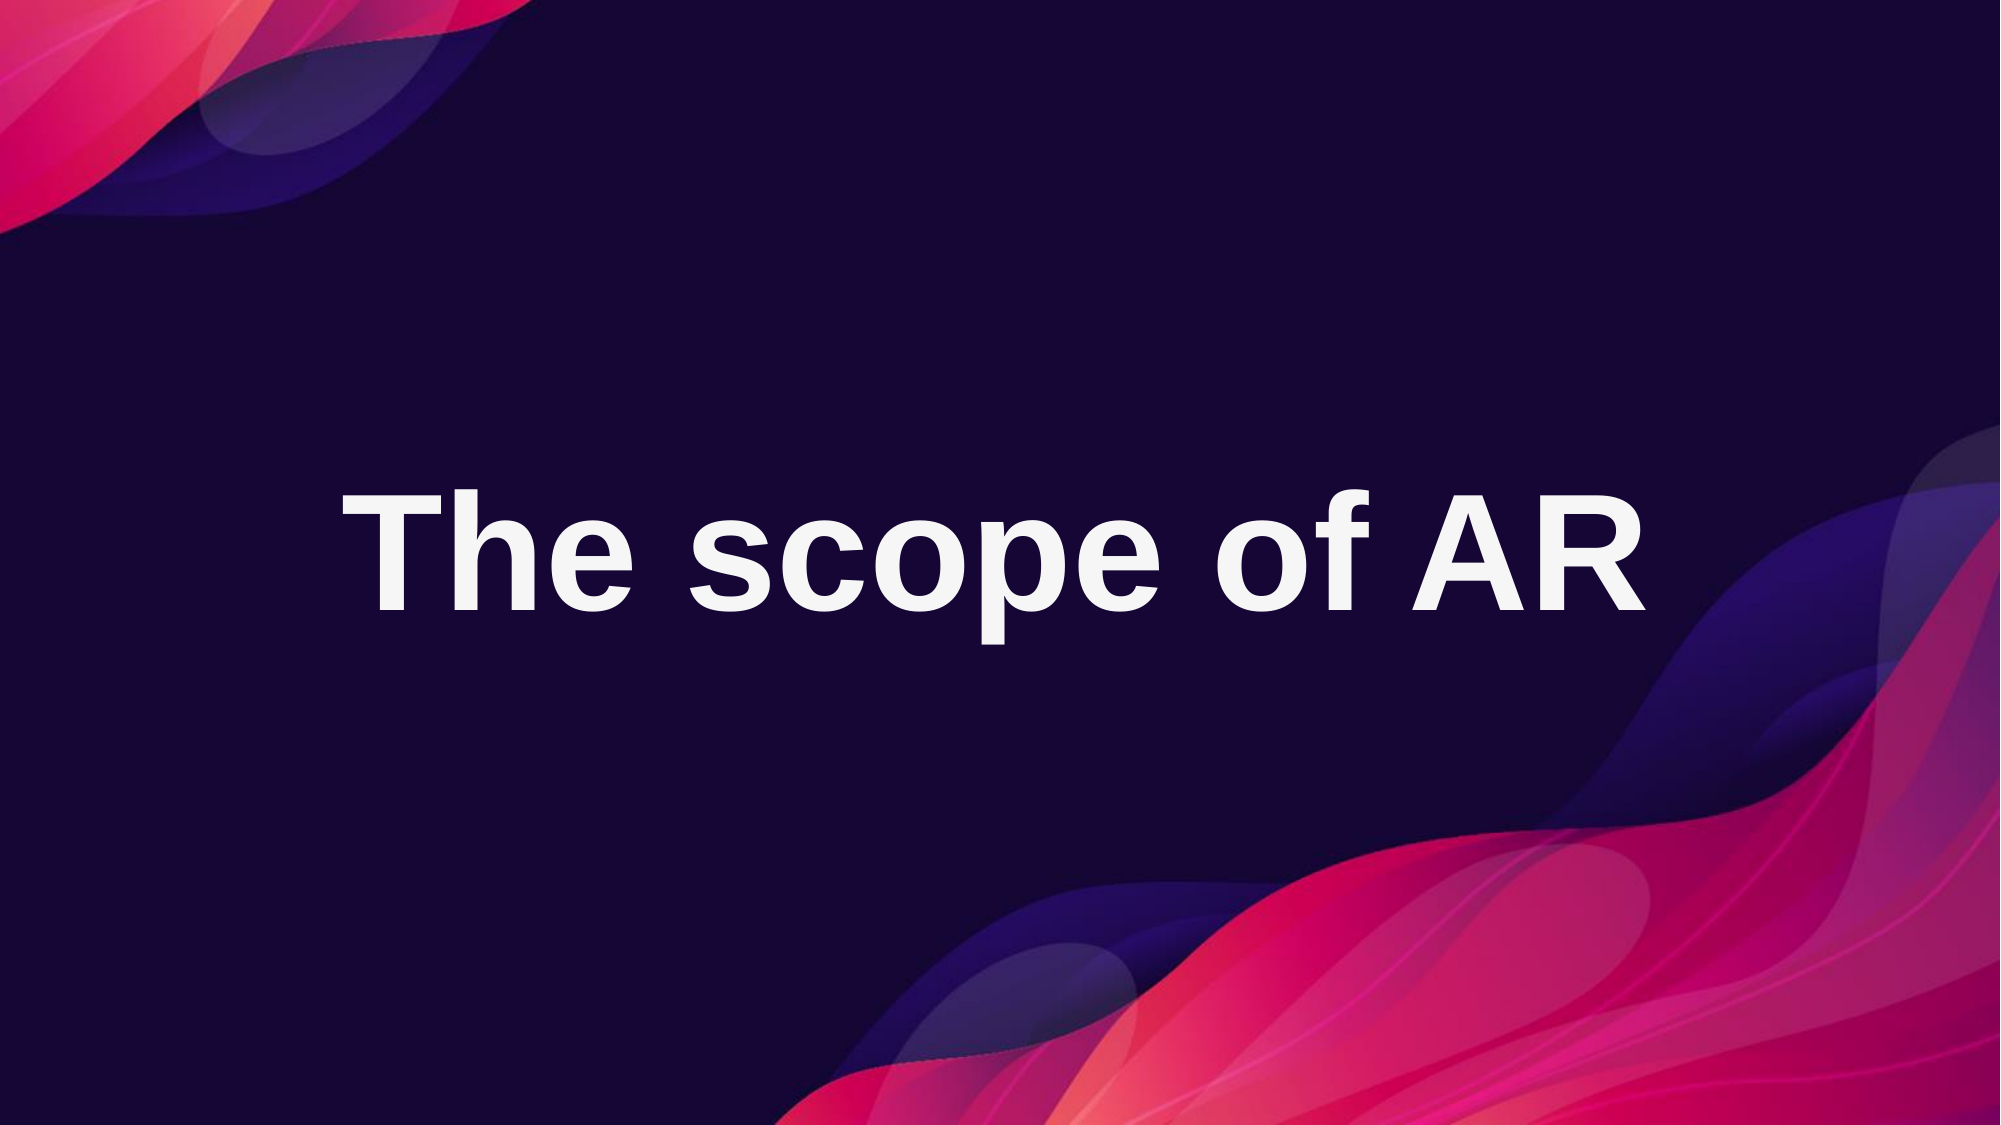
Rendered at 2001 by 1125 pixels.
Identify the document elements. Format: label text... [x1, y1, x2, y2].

picture [0, 0, 2000, 1125]
title The scope of AR [270, 441, 1720, 645]
